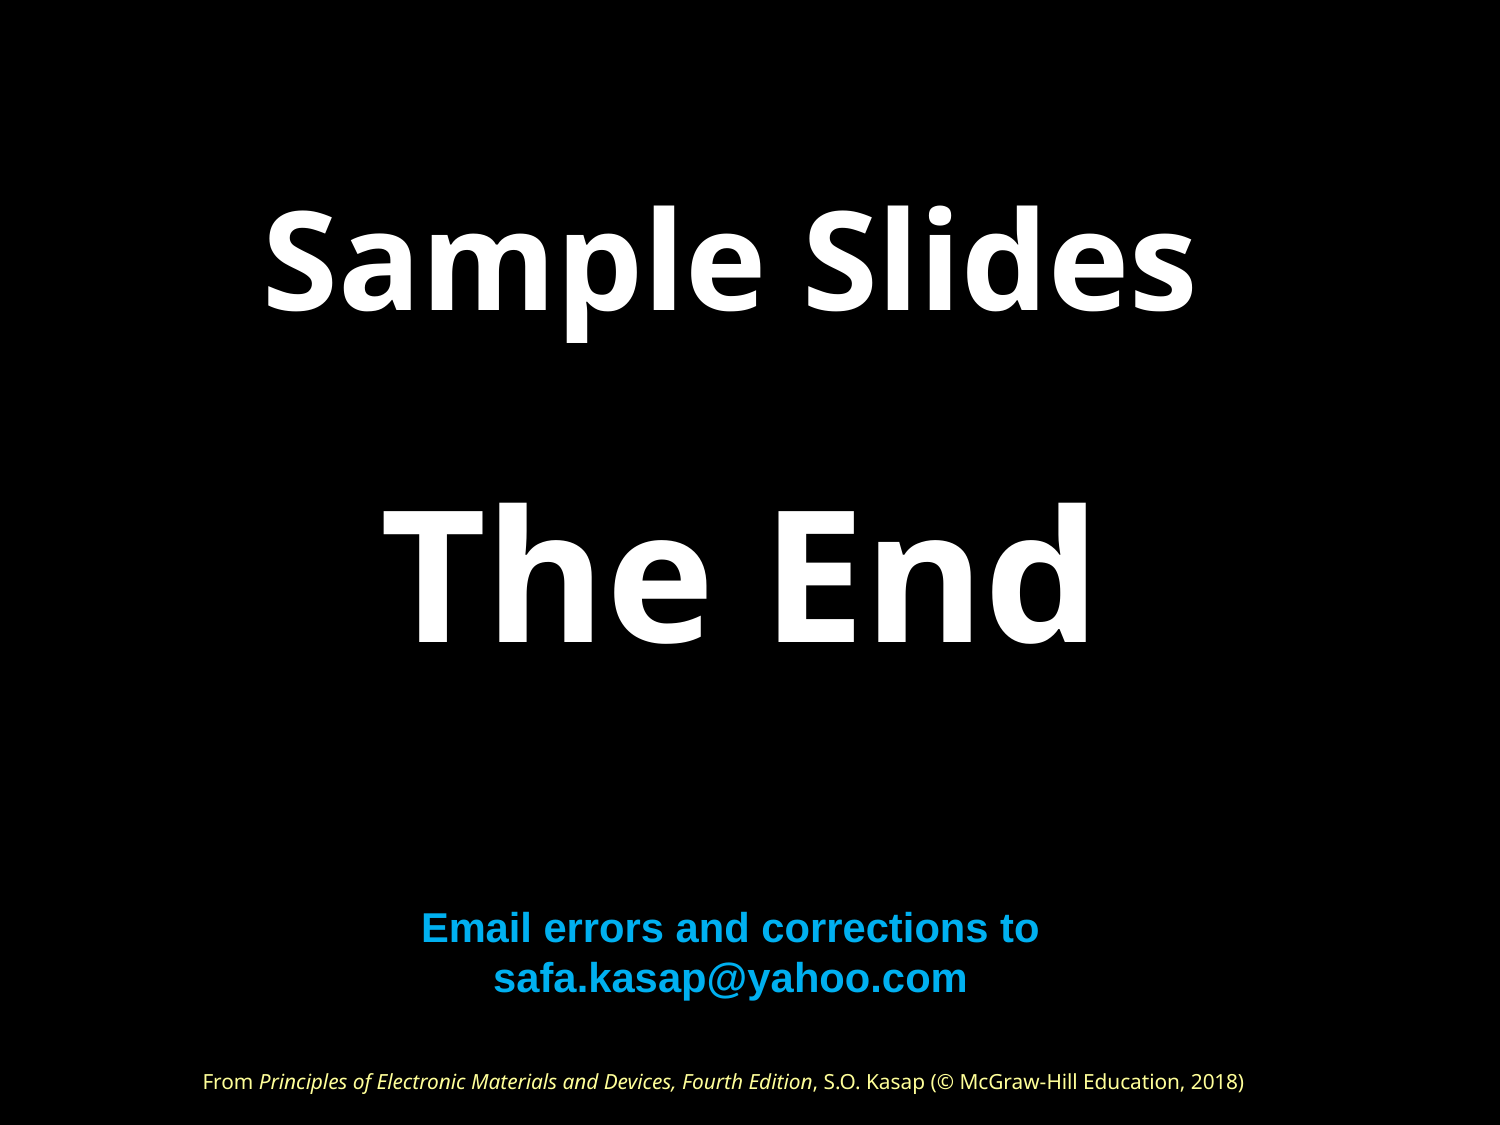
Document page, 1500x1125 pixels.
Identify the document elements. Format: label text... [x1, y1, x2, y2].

text_box Email errors and corrections to safa.kasap@yahoo.com [225, 893, 1237, 1009]
footer From Principles of Electronic Materials and Devices, Fourth Edition, S.O. Kasap (© McGraw-Hill Education, 2018) [0, 1061, 1447, 1115]
text_box The End [128, 451, 1354, 687]
text_box Sample Slides [118, 165, 1344, 346]
